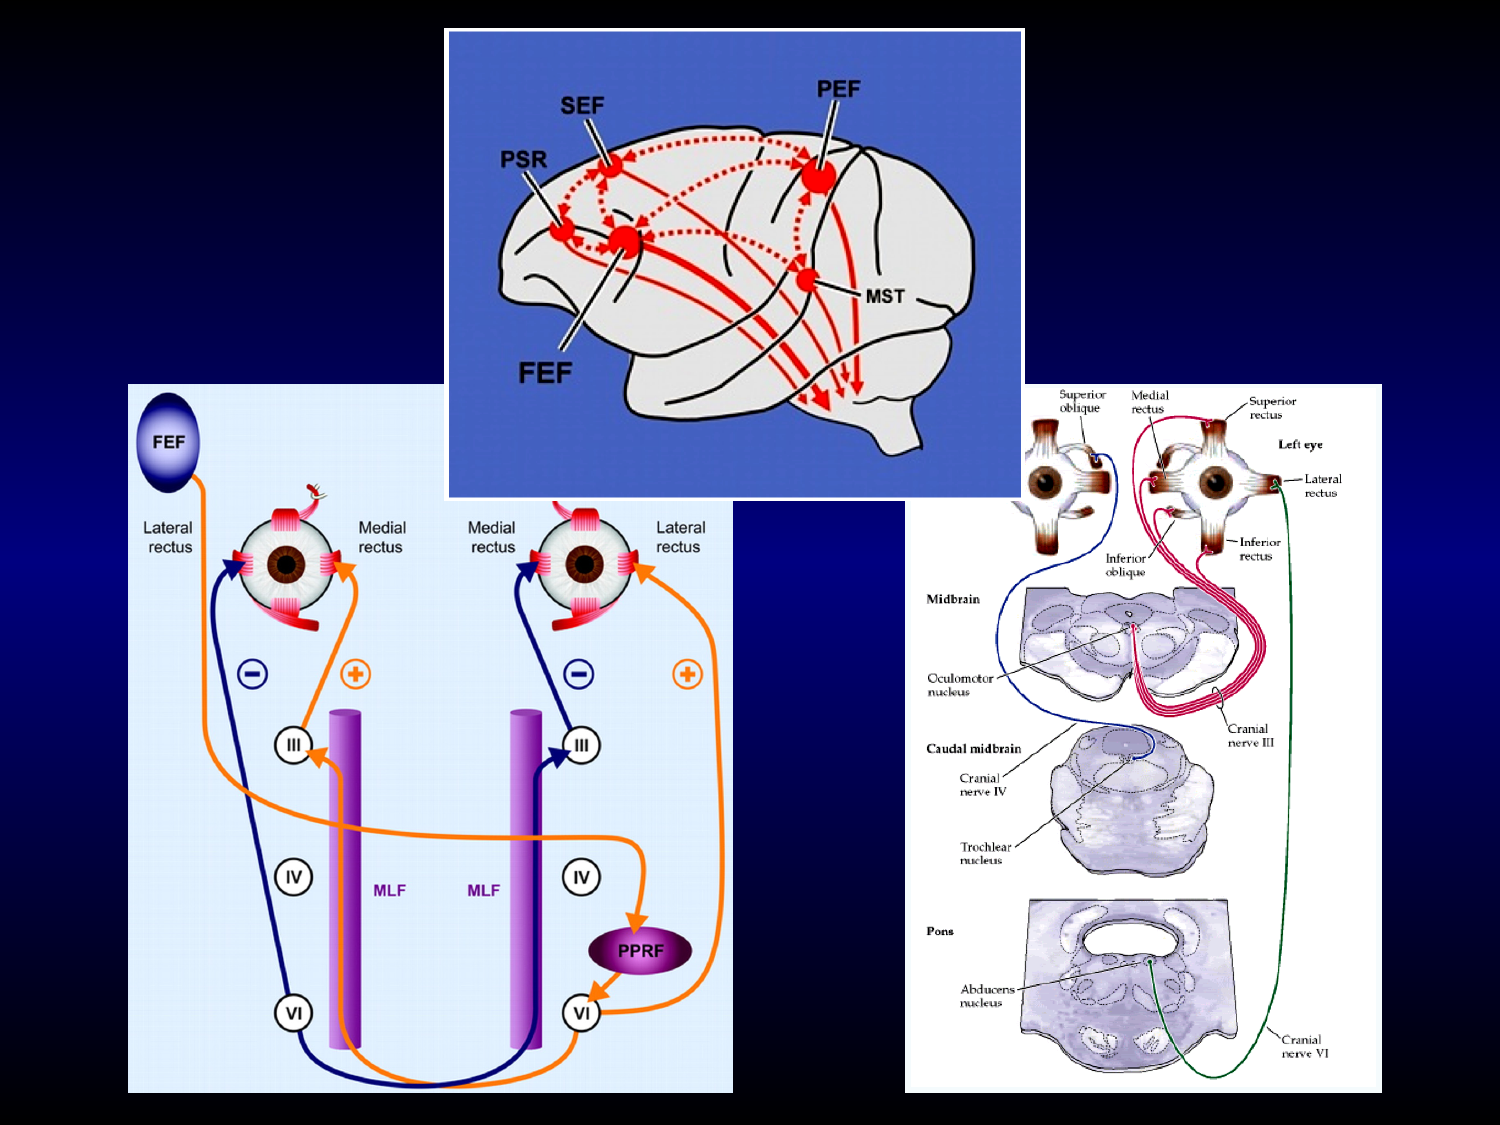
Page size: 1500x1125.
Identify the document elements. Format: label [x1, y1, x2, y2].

picture [128, 27, 1382, 1093]
